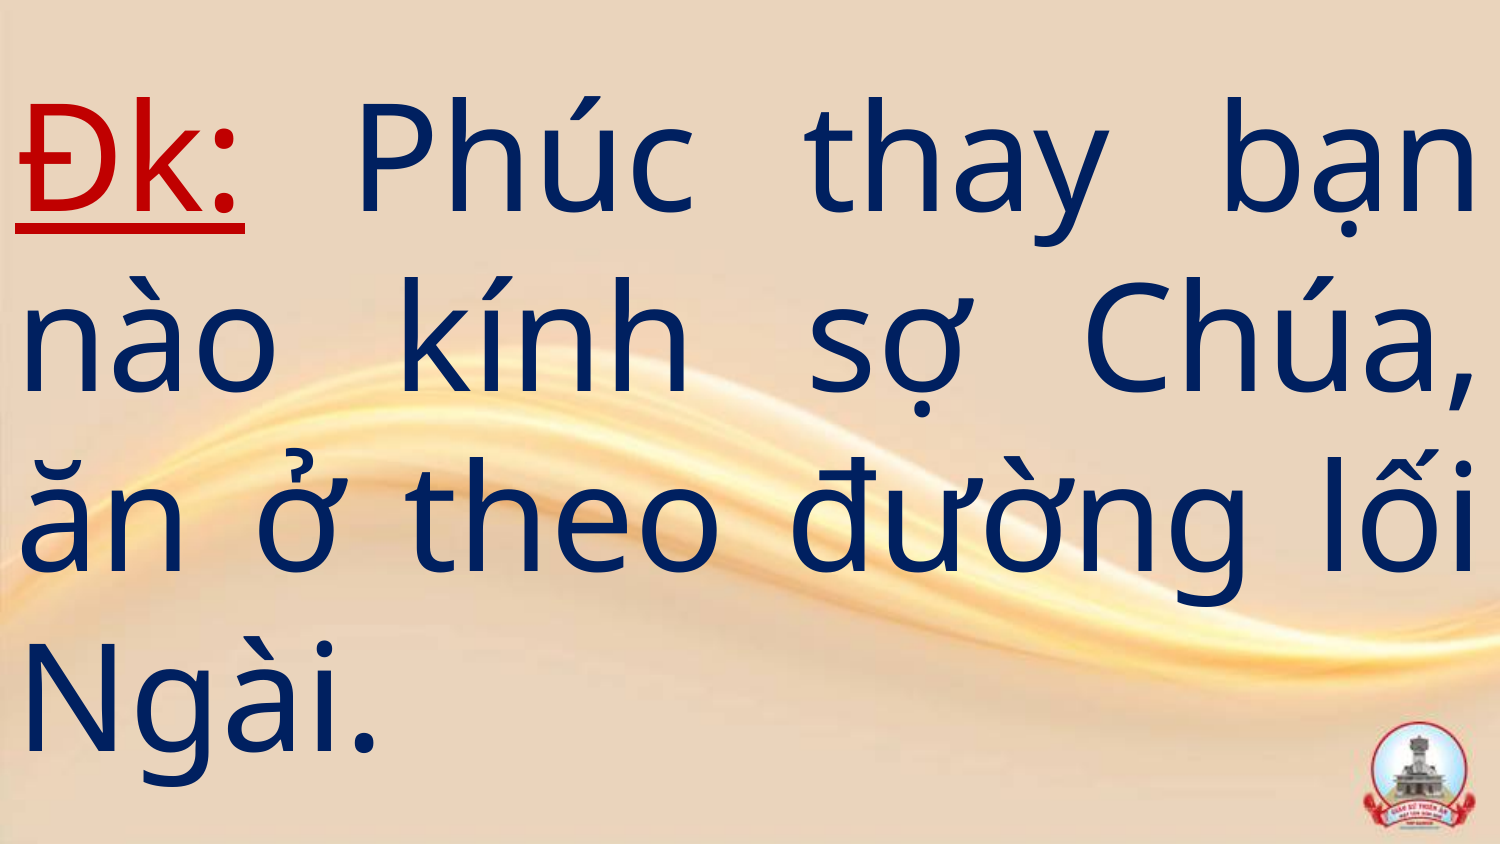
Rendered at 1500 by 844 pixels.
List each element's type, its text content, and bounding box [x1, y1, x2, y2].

title Đk: Phúc thay bạn nào kính sợ Chúa, ăn ở theo đường lối Ngài. [0, 0, 1500, 844]
